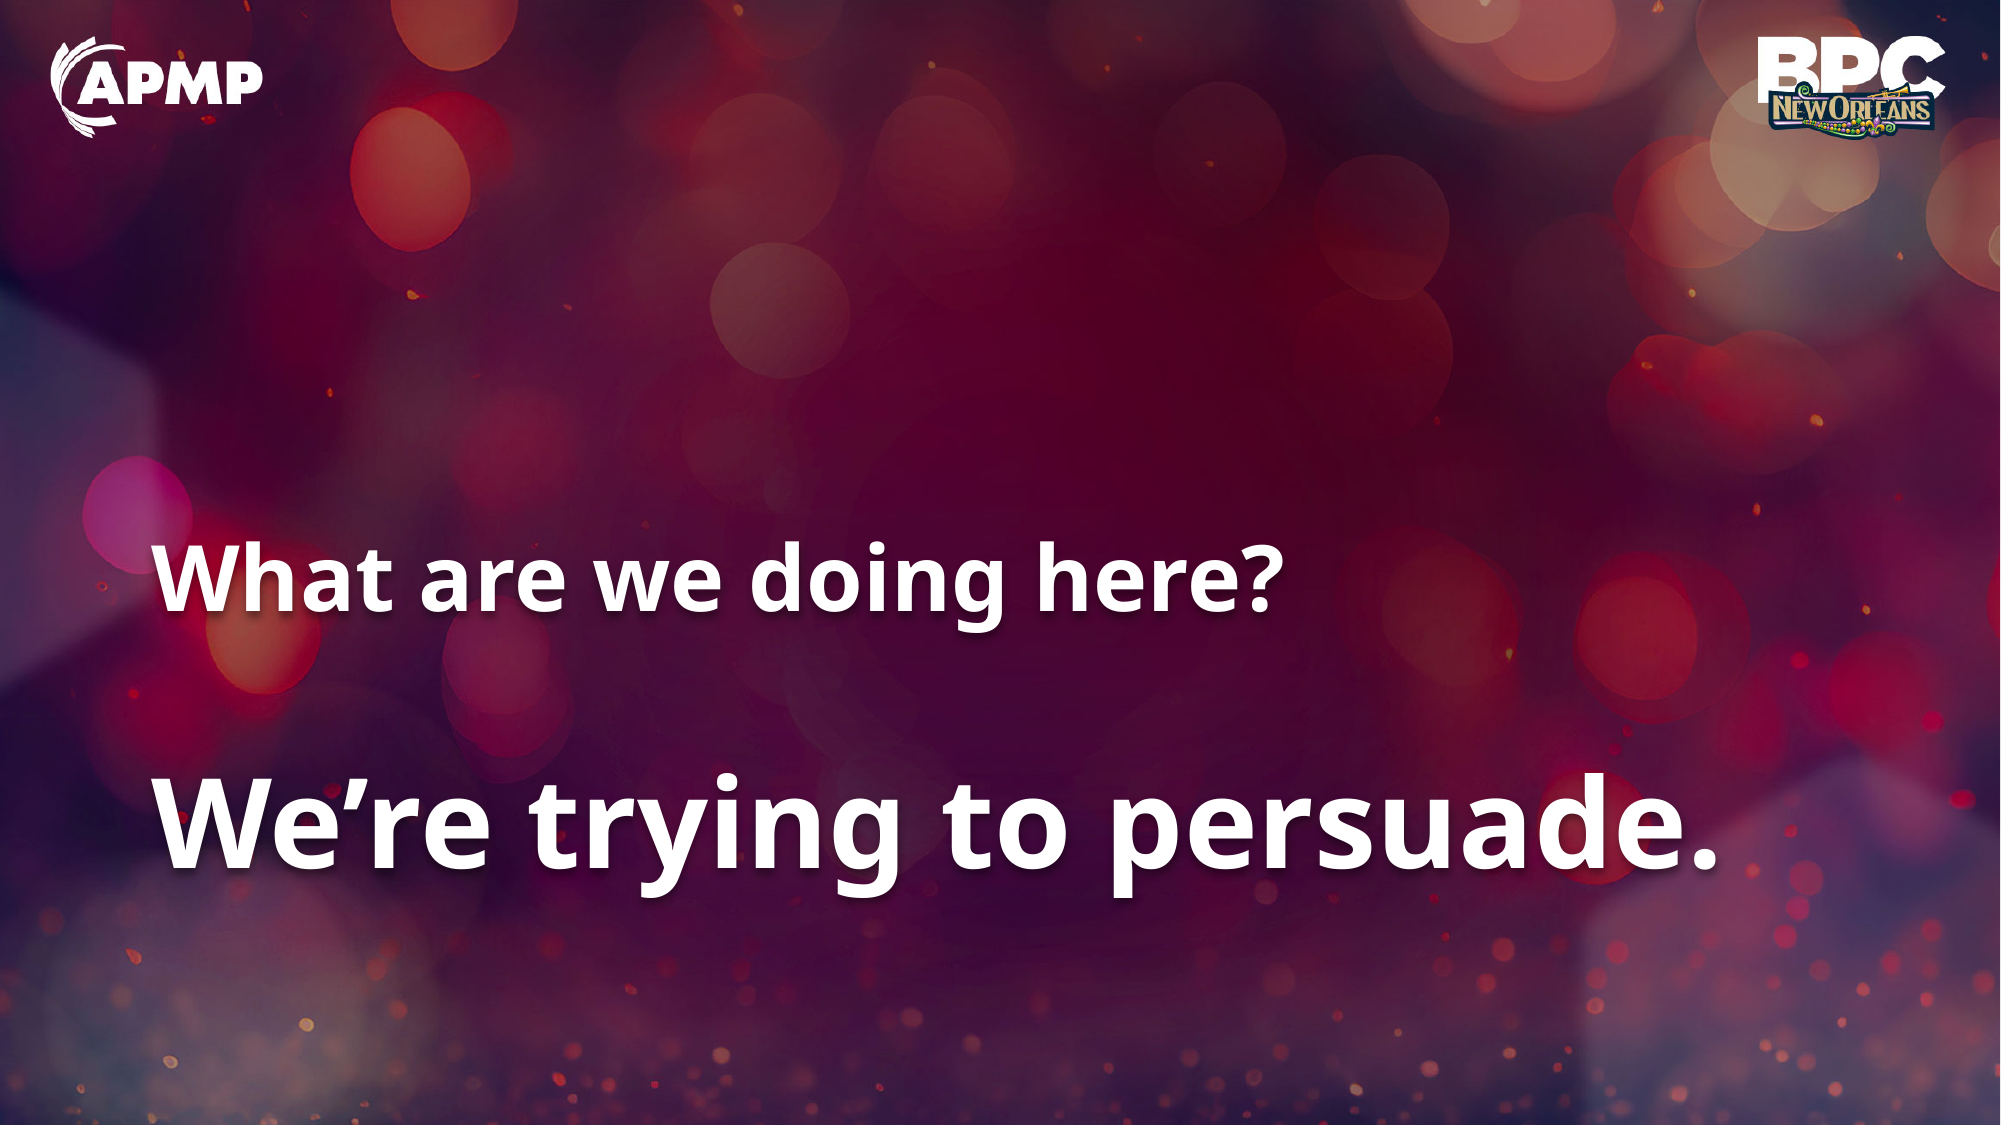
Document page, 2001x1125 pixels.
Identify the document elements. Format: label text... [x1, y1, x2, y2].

list We’re trying to persuade. [136, 752, 1862, 999]
title What are we doing here? [136, 280, 1862, 749]
picture [0, 0, 2001, 1125]
